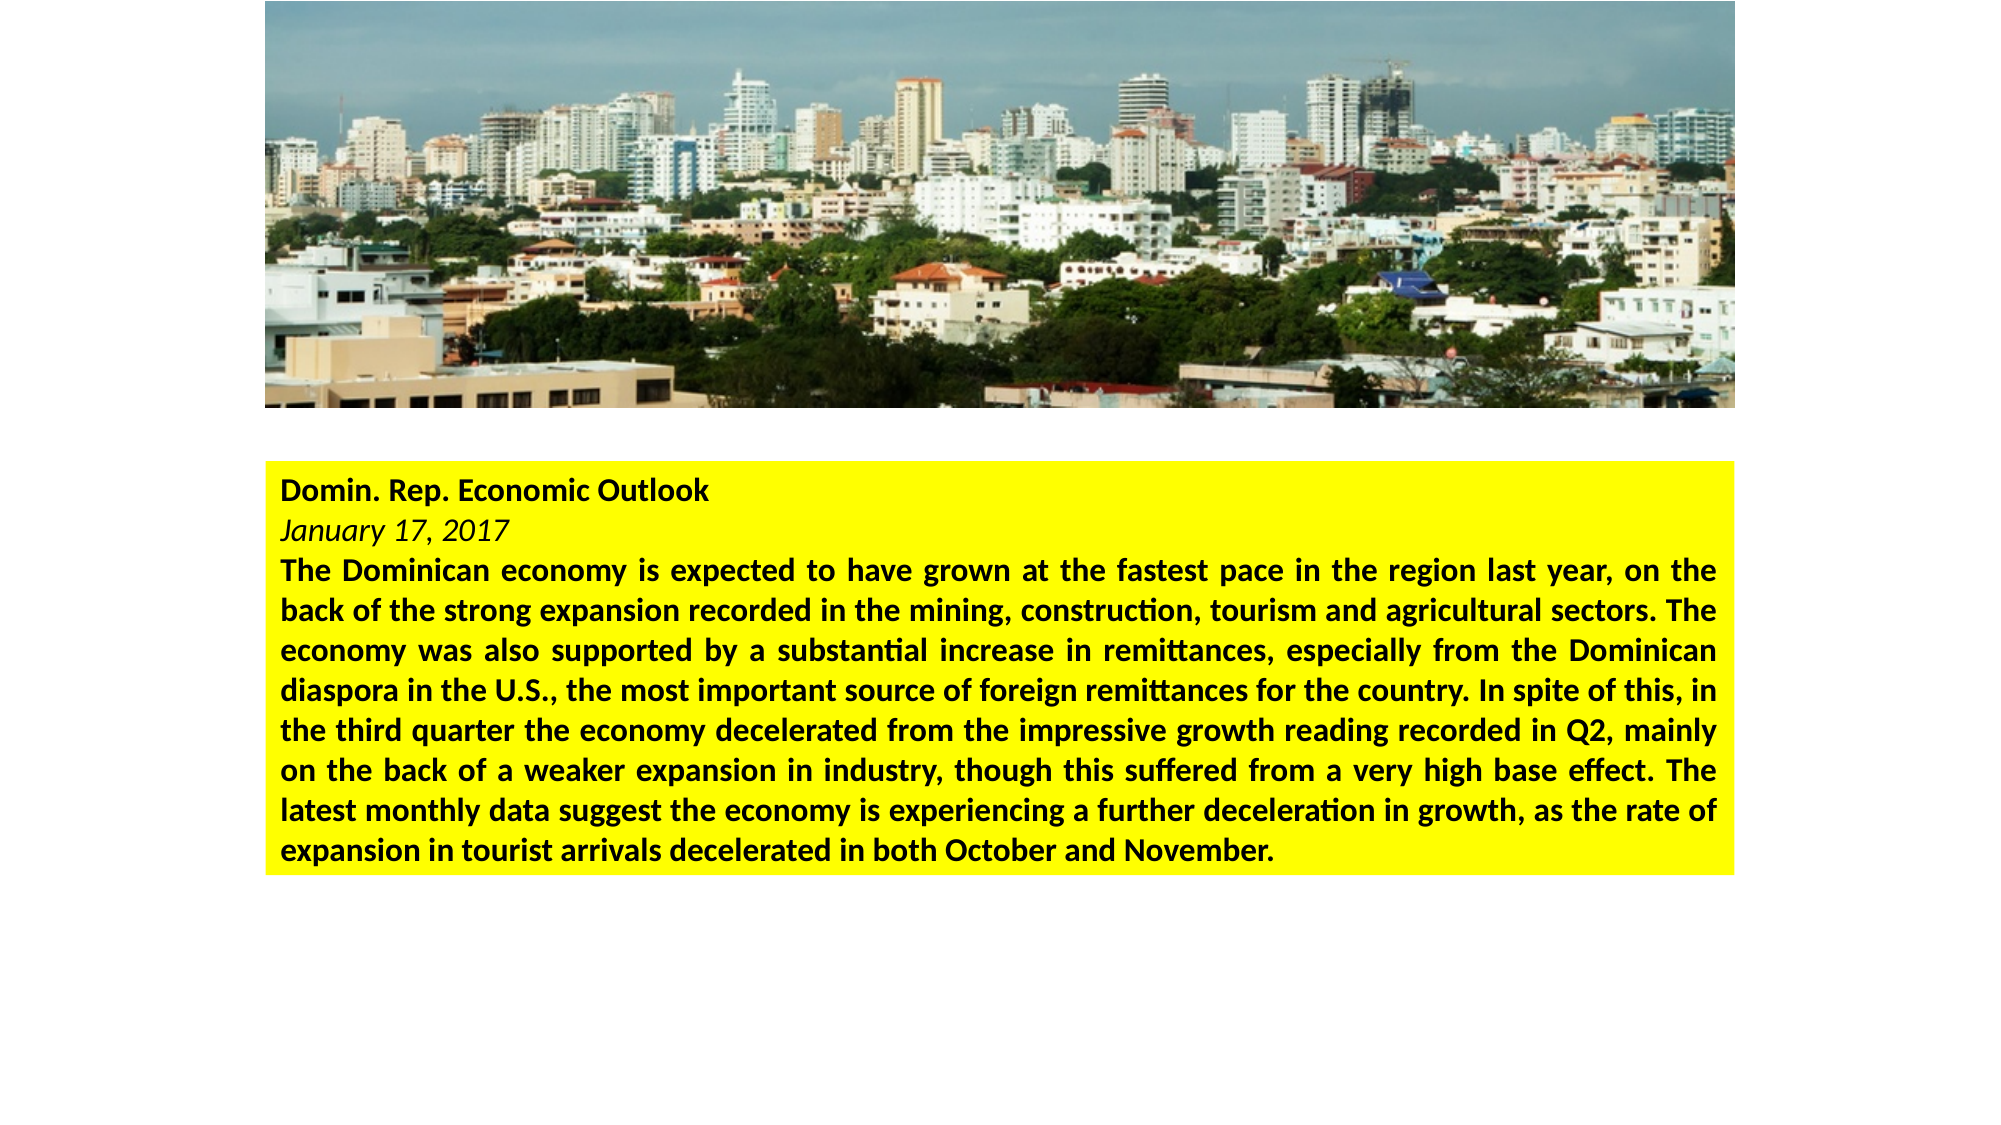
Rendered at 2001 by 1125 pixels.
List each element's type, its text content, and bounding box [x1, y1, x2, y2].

picture [265, 1, 1735, 408]
text_box Domin. Rep. Economic Outlook January 17, 2017 The Dominican economy is expected to have grown at the fastest pace in the region last year, on the back of the strong expansion recorded in the mining, construction, tourism and agricultural sectors. The economy was also supported by a substantial increase in remittances, especially from the Dominican diaspora in the U.S., the most important source of foreign remittances for the country. In spite of this, in the third quarter the economy decelerated from the impressive growth reading recorded in Q2, mainly on the back of a weaker expansion in industry, though this suffered from a very high base effect. The latest monthly data suggest the economy is experiencing a further deceleration in growth, as the rate of expansion in tourist arrivals decelerated in both October and November. [265, 461, 1735, 876]
